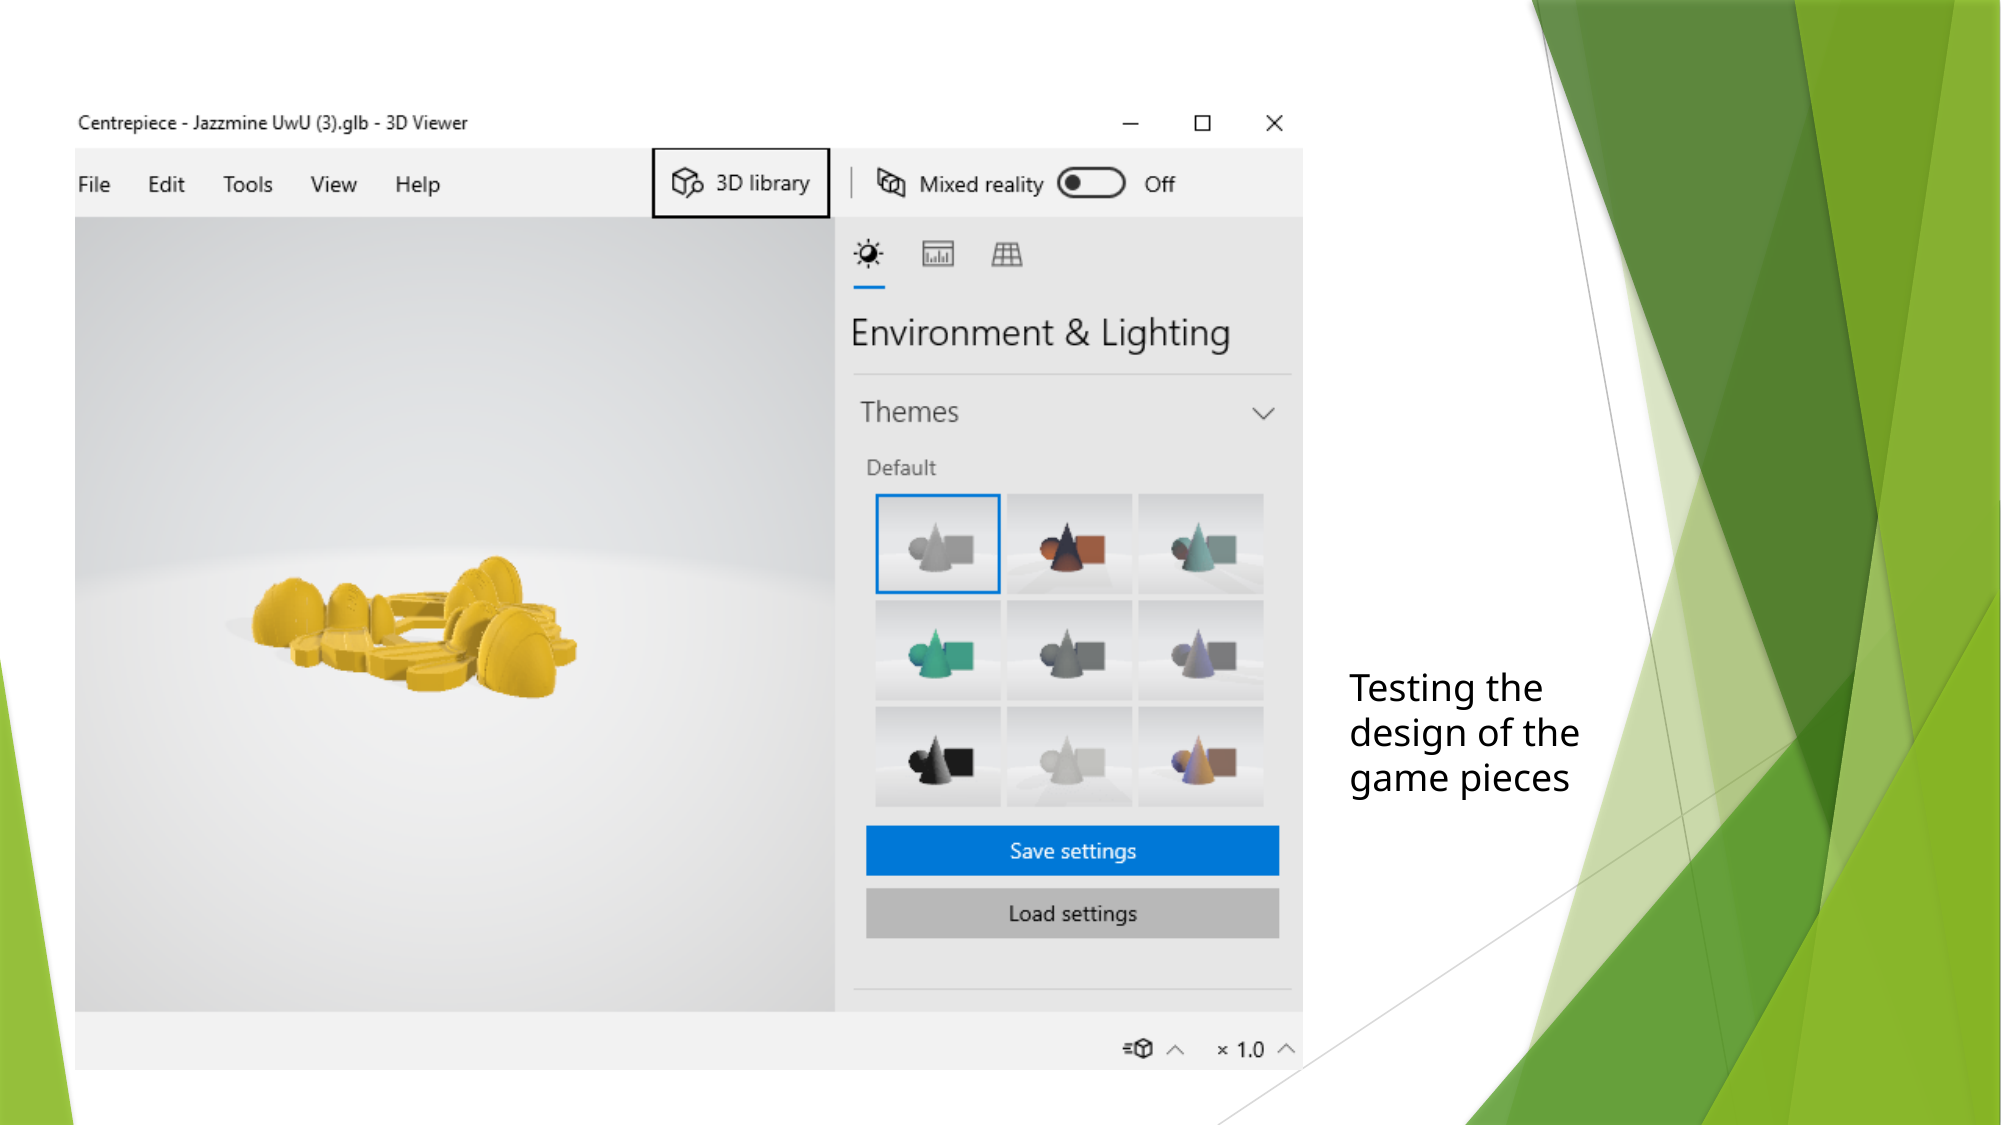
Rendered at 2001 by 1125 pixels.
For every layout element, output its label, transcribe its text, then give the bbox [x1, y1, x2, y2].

text_box Testing the design of the game pieces [1334, 656, 1672, 807]
picture [75, 102, 1303, 1070]
